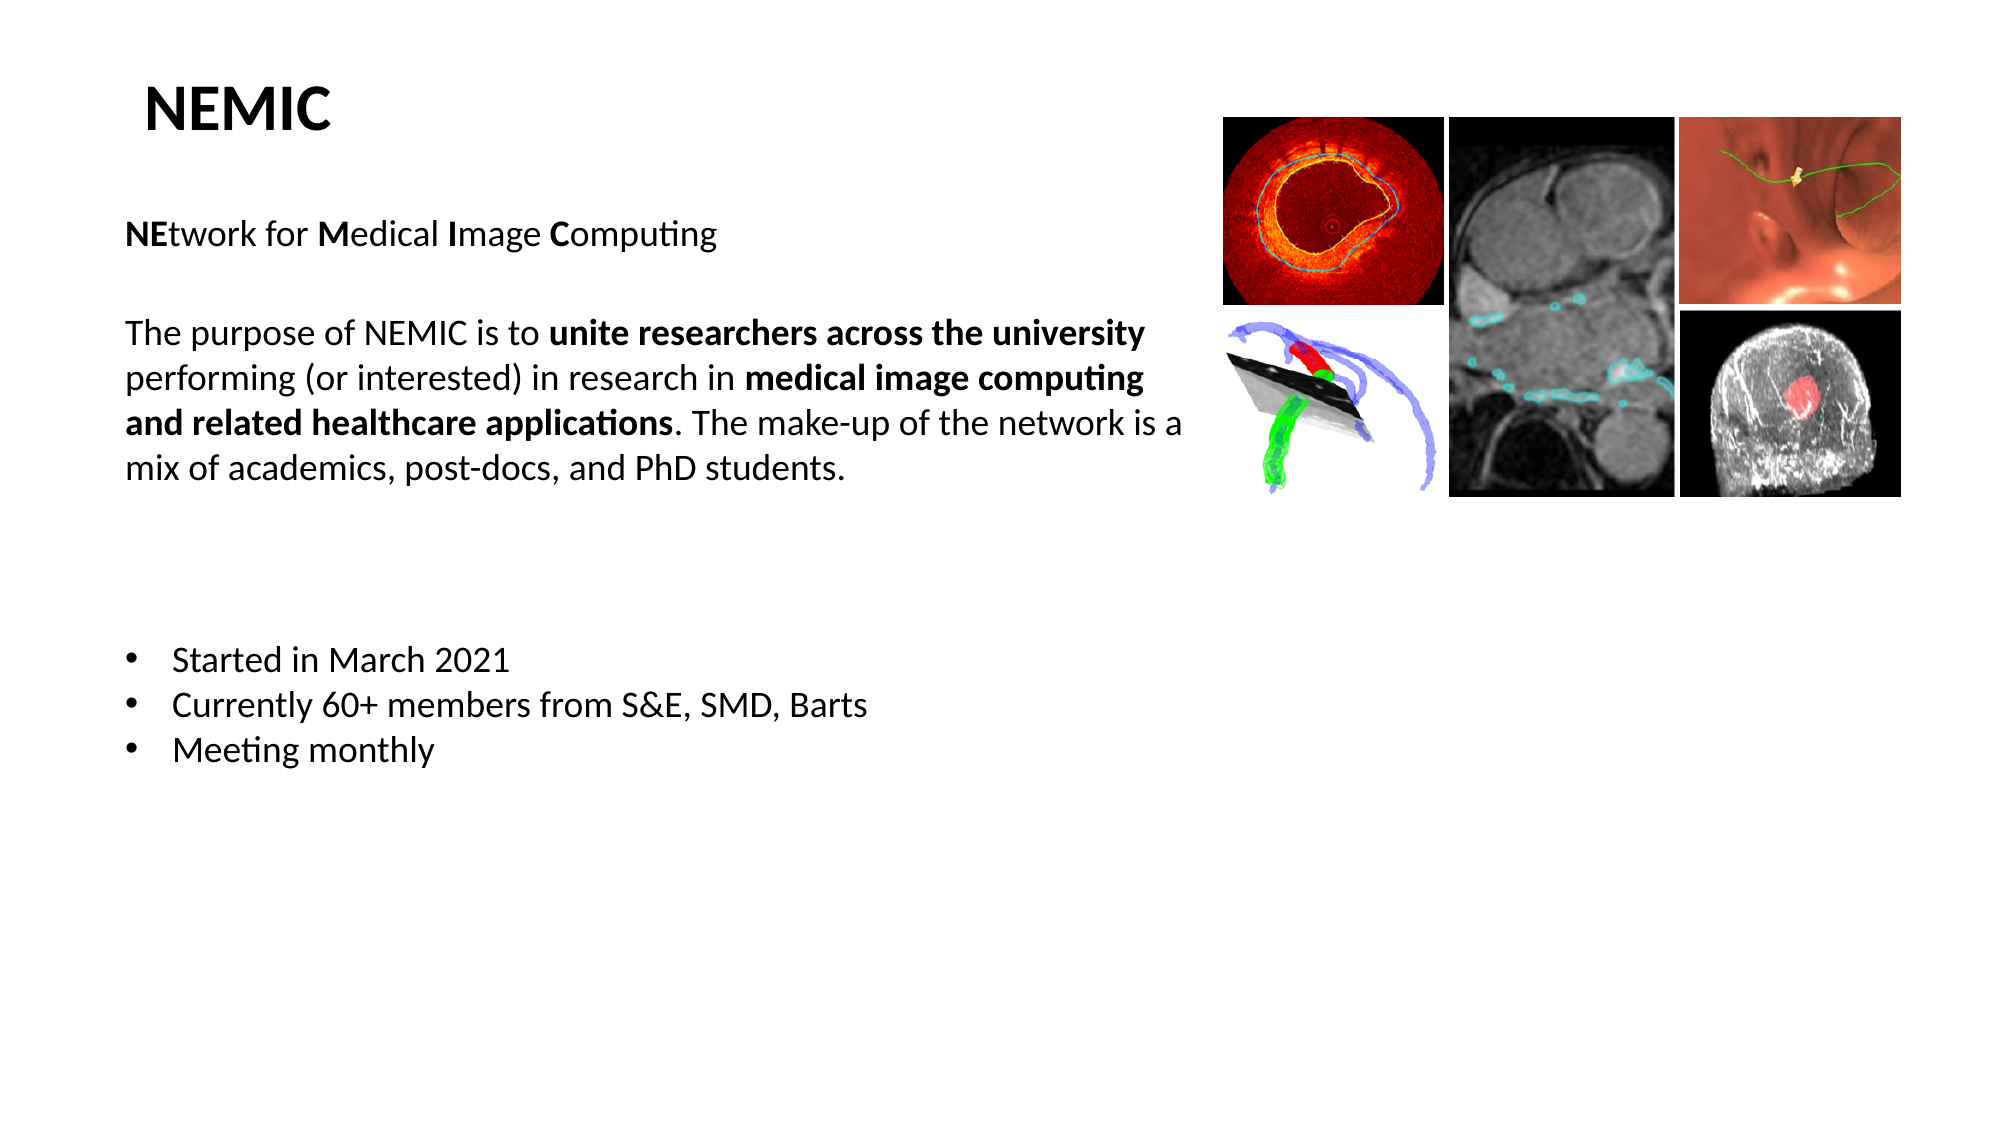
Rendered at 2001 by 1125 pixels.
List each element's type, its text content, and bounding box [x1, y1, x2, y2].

picture [1223, 117, 1901, 497]
text_box Started in March 2021 Currently 60+ members from S&E, SMD, Barts Meeting monthly [110, 627, 1111, 778]
text_box NEtwork for Medical Image Computing [110, 201, 1223, 300]
text_box NEMIC [129, 56, 347, 201]
text_box The purpose of NEMIC is to unite researchers across the university performing (or interested) in research in medical image computing and related healthcare applications. The make-up of the network is a mix of academics, post-docs, and PhD students. [110, 300, 1223, 496]
